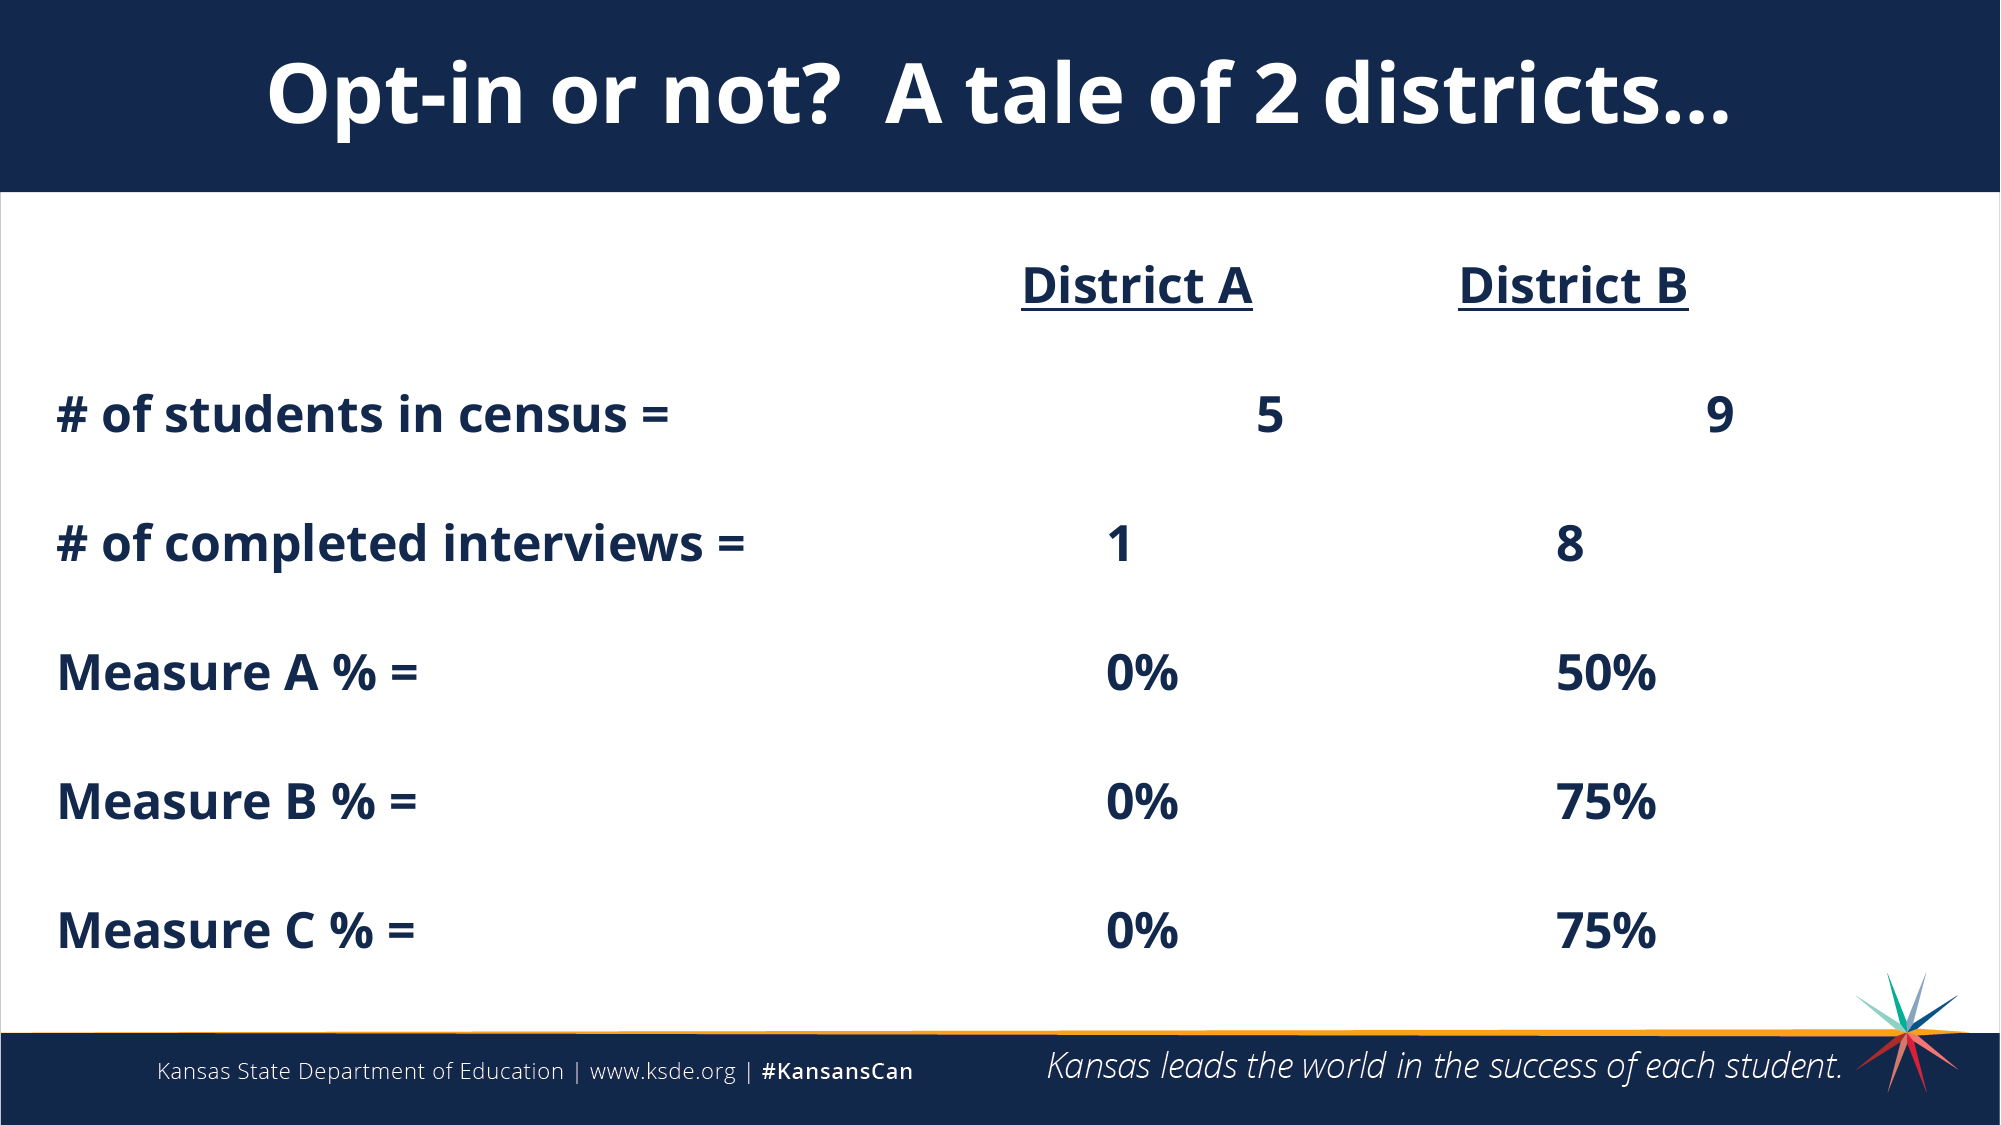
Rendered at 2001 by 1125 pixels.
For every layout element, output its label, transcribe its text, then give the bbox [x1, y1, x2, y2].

title Opt-in or not? A tale of 2 districts… [0, 0, 2000, 193]
picture [0, 193, 2000, 1125]
text_box District A District B # of students in census = 5 9 # of completed interviews = 1 8 Measure A % = 0% 50% Measure B % = 0% 75% Measure C % = 0% 75% [44, 255, 1952, 1021]
